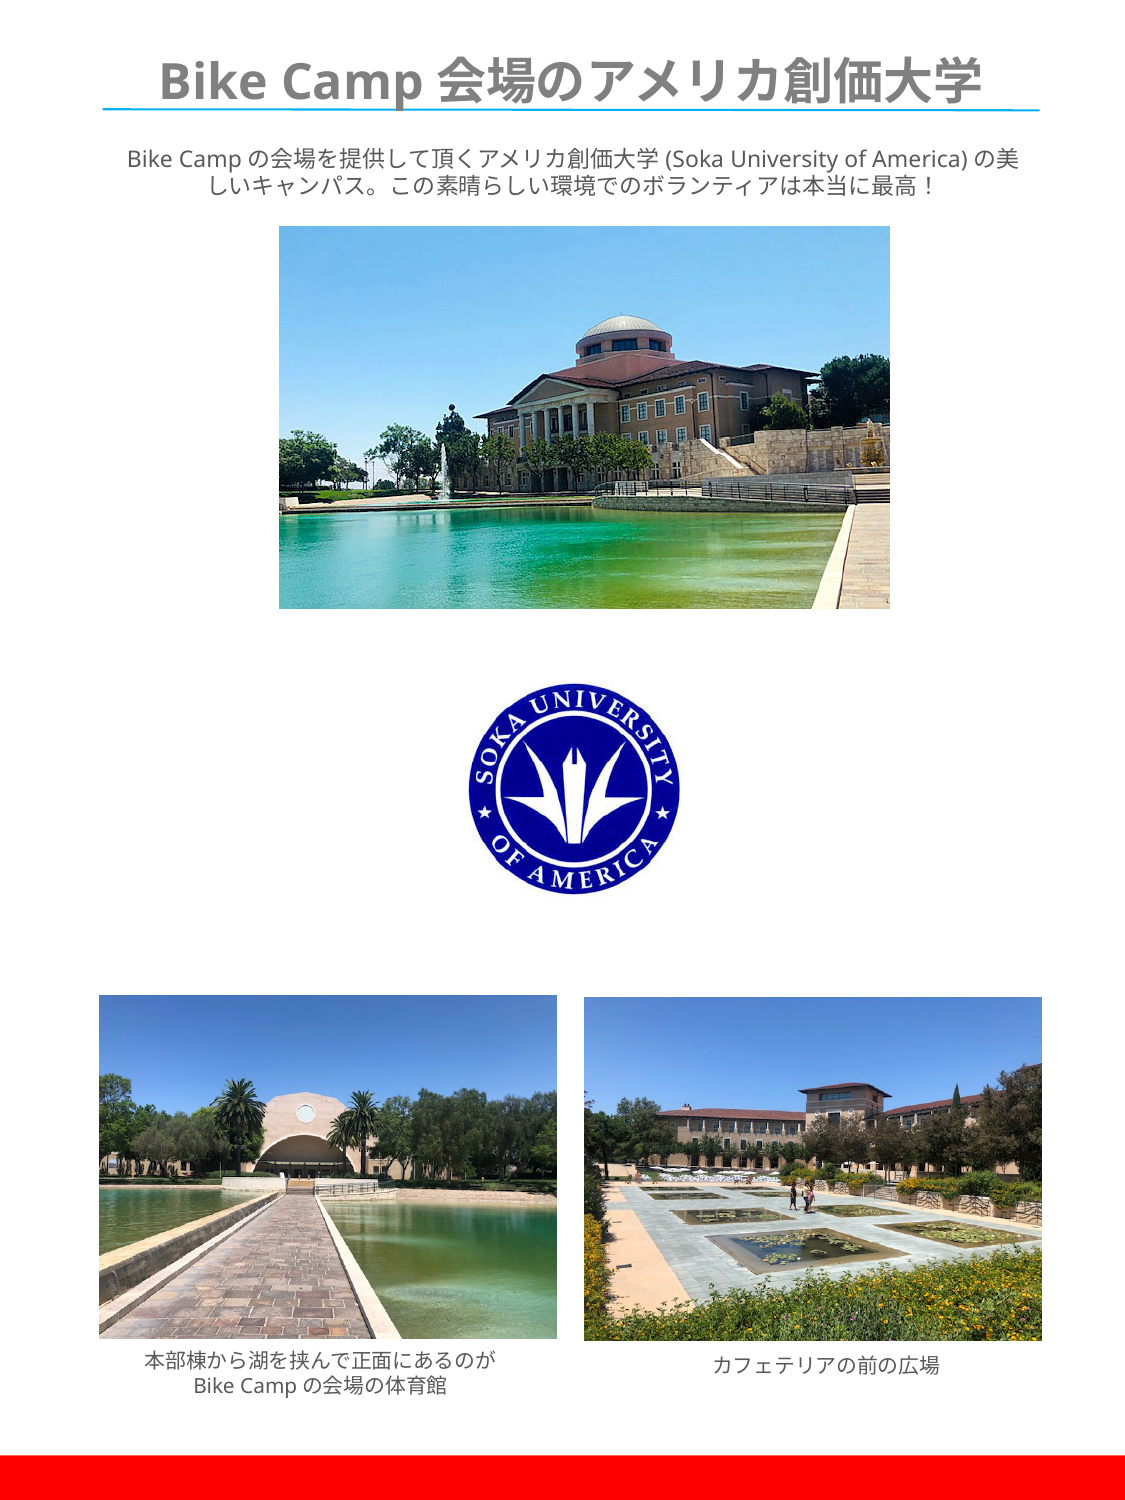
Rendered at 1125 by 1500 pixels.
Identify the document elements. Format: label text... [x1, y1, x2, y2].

text_box Bike Campの会場を提供して頂くアメリカ創価大学(Soka University of America)の美しいキャンパス。この素晴らしい環境でのボランティアは本当に最高！ [104, 137, 1042, 207]
picture [584, 997, 1042, 1341]
text_box [0, 1454, 1125, 1500]
picture [99, 995, 557, 1339]
text_box 本部棟から湖を挟んで正面にあるのが Bike Campの会場の体育館 [126, 1340, 515, 1406]
text_box カフェテリアの前の広場 [567, 1345, 956, 1385]
picture [278, 226, 890, 609]
text_box Bike Camp会場のアメリカ創価大学 [144, 41, 999, 109]
picture [465, 681, 682, 897]
text_box Bike Camp会場のアメリカ創価大学 [144, 111, 999, 117]
